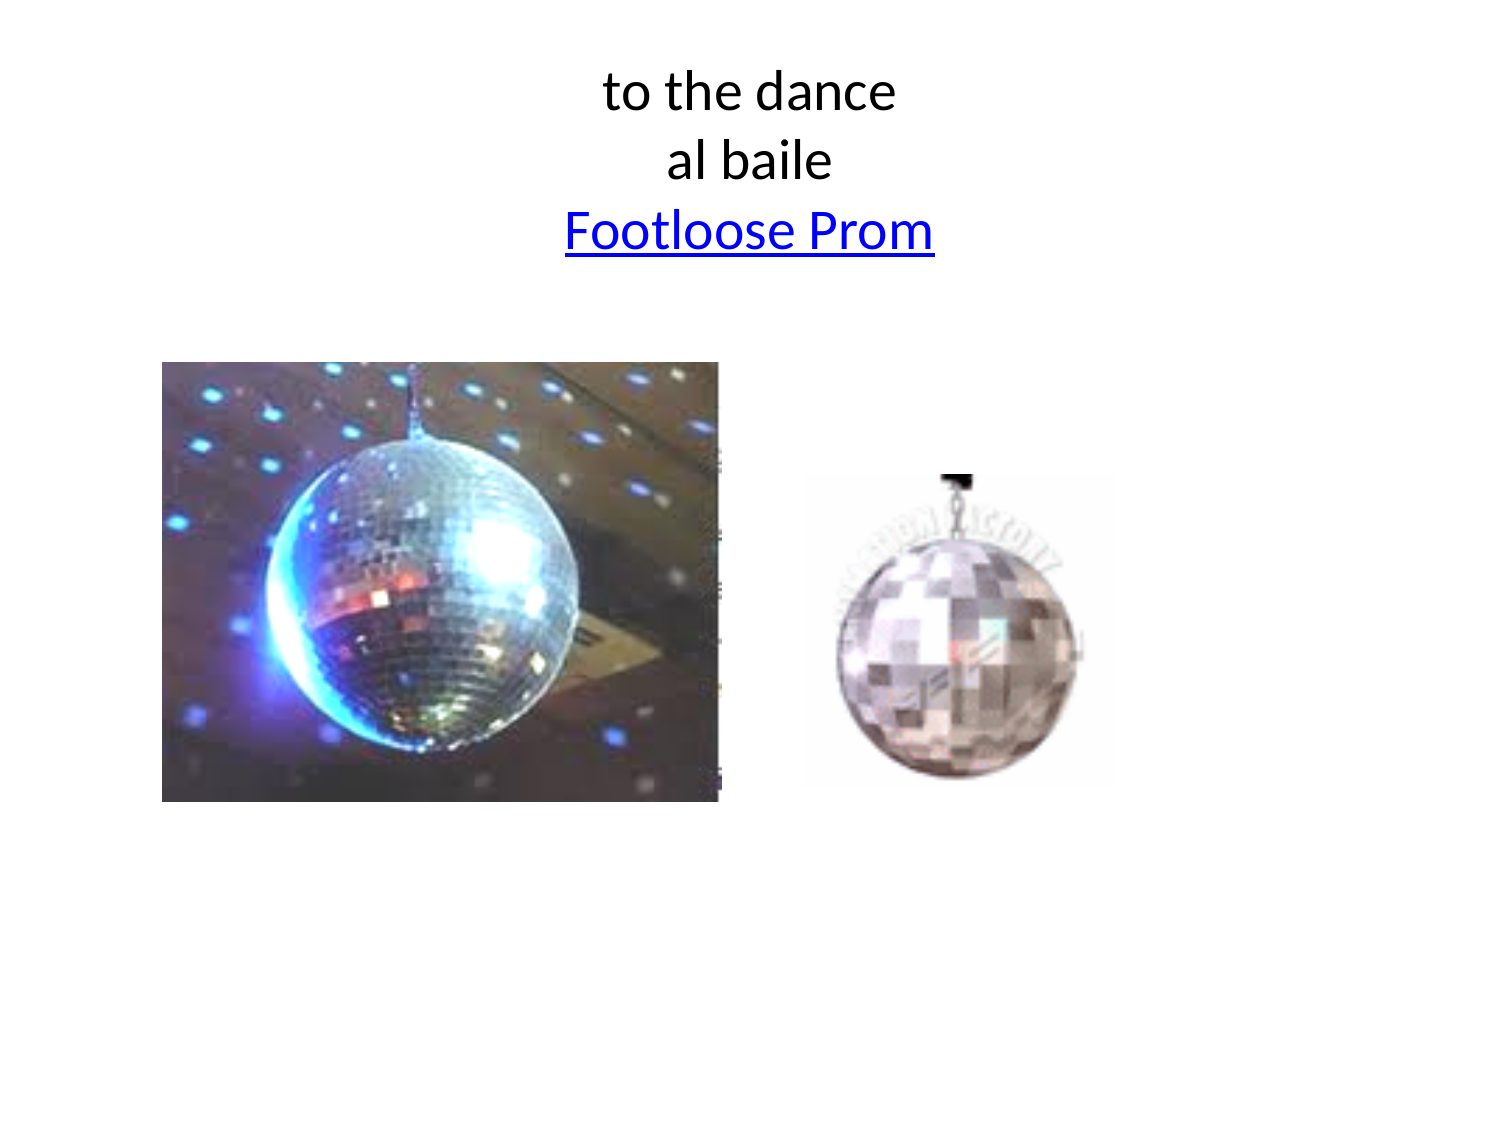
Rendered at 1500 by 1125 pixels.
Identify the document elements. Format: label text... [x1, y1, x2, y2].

picture [802, 474, 1116, 788]
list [162, 362, 722, 802]
title to the dance al baile Footloose Prom [75, 45, 1425, 338]
